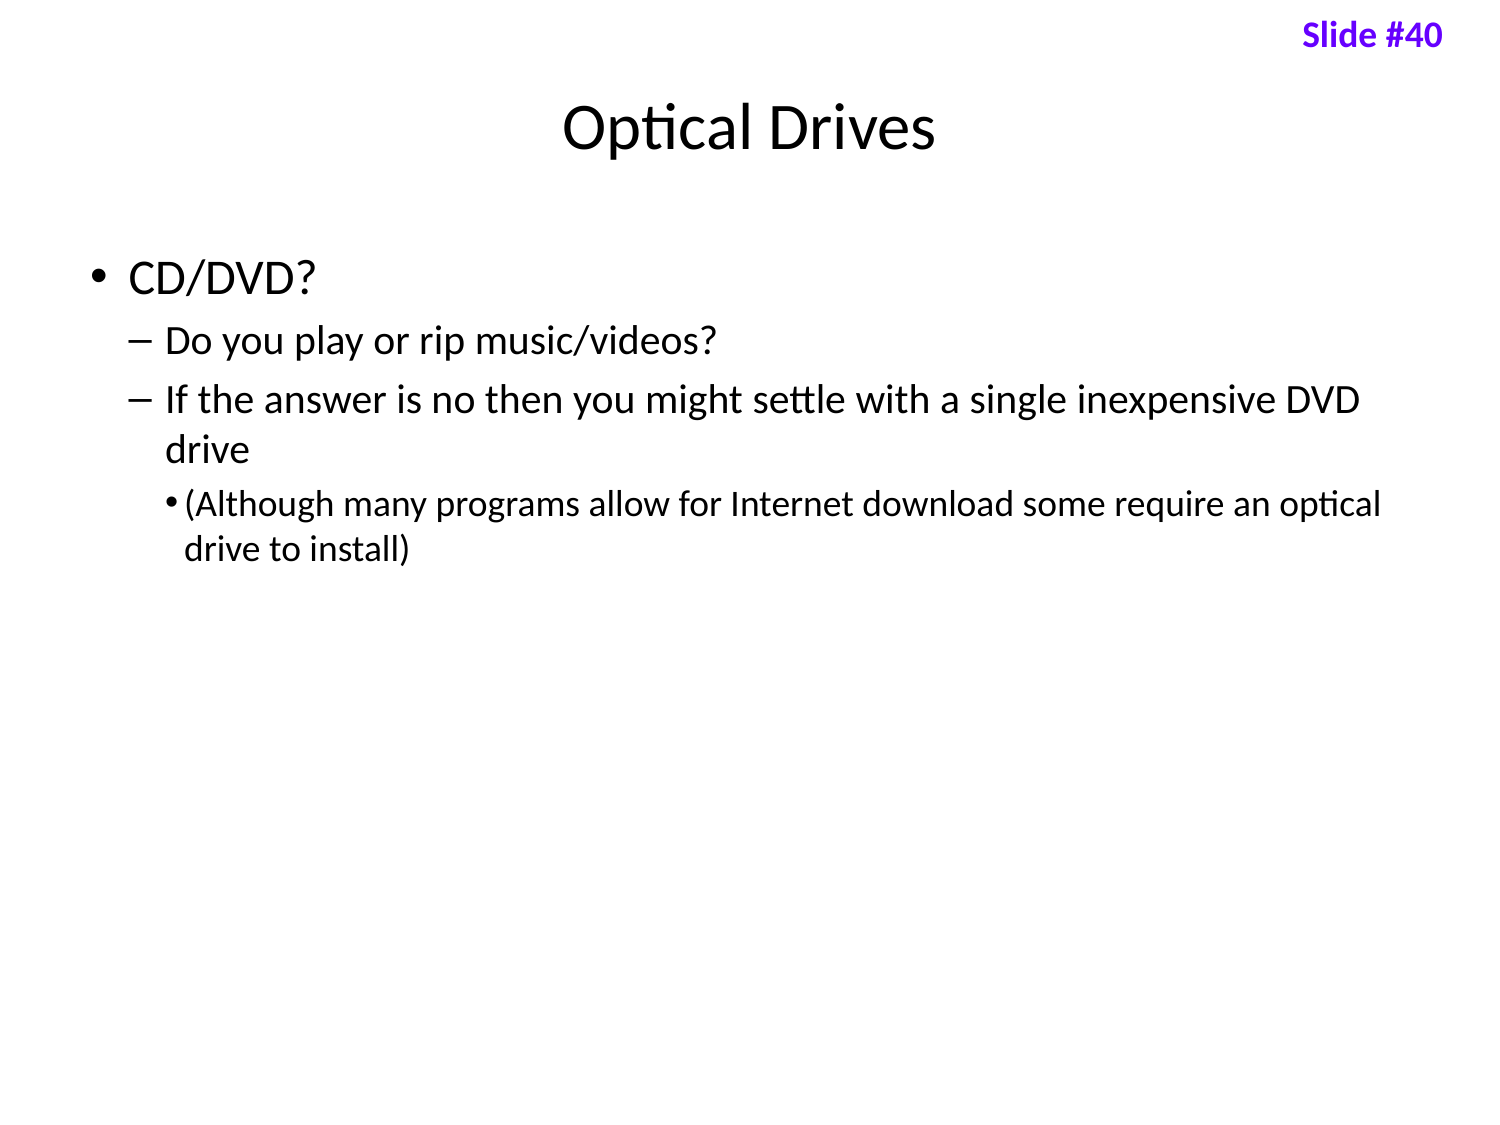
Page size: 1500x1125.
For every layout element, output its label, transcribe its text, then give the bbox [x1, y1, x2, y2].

title Optical Drives [75, 45, 1425, 200]
list CD/DVD? Do you play or rip music/videos? If the answer is no then you might settle with a single inexpensive DVD drive (Although many programs allow for Internet download some require an optical drive to install) [75, 237, 1425, 1063]
